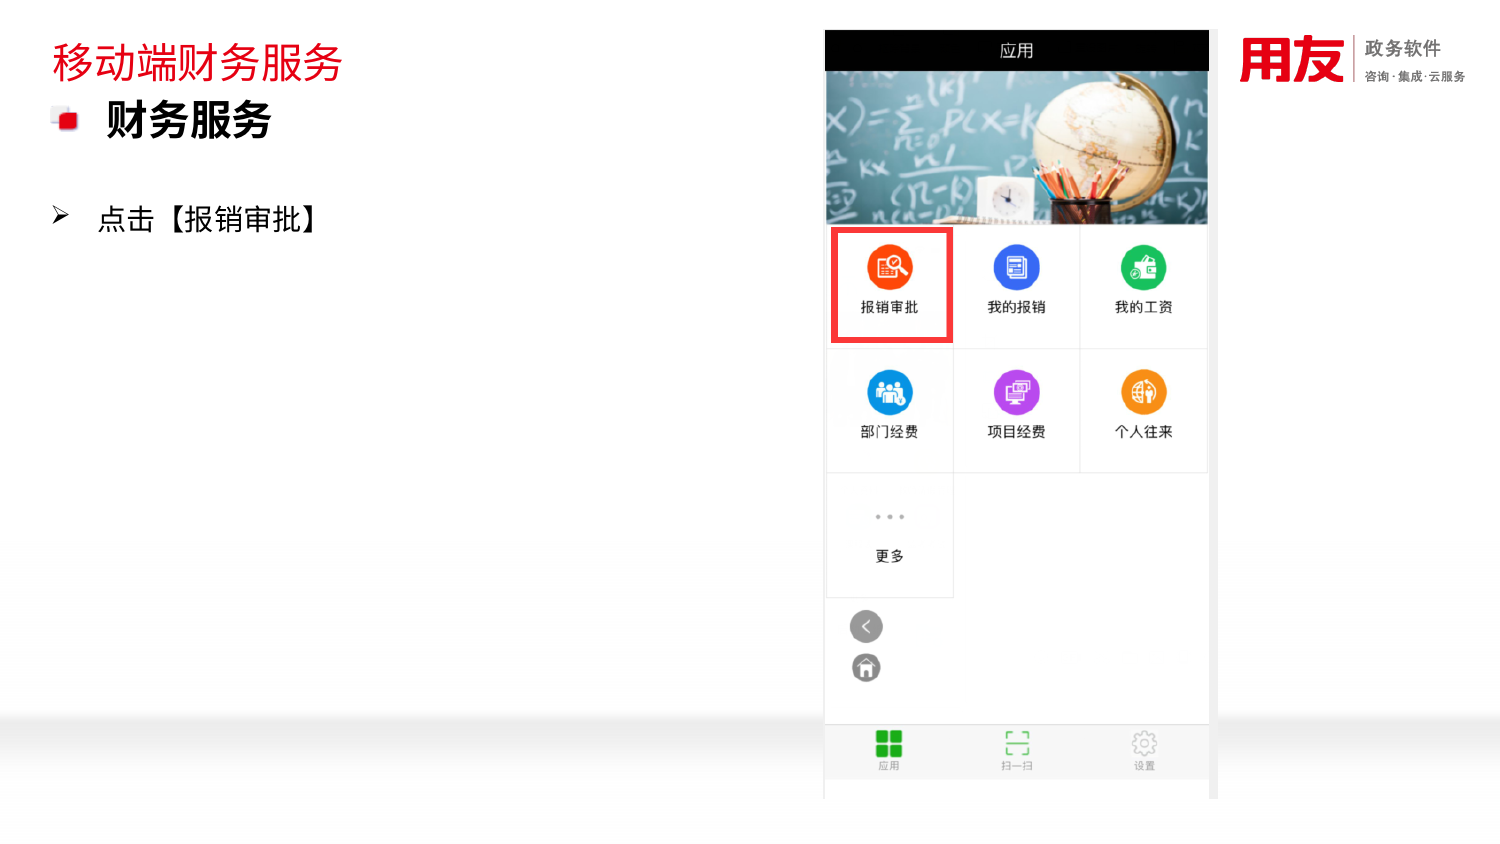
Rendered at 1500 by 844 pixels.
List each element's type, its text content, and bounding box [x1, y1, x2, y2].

title 移动端财务服务 [37, 29, 821, 98]
title 移动端财务服务 [1218, 29, 1388, 98]
picture [50, 105, 80, 132]
picture [0, 29, 1500, 844]
picture [1388, 35, 1465, 82]
text_box 财务服务 点击【报销审批】 [35, 96, 432, 735]
